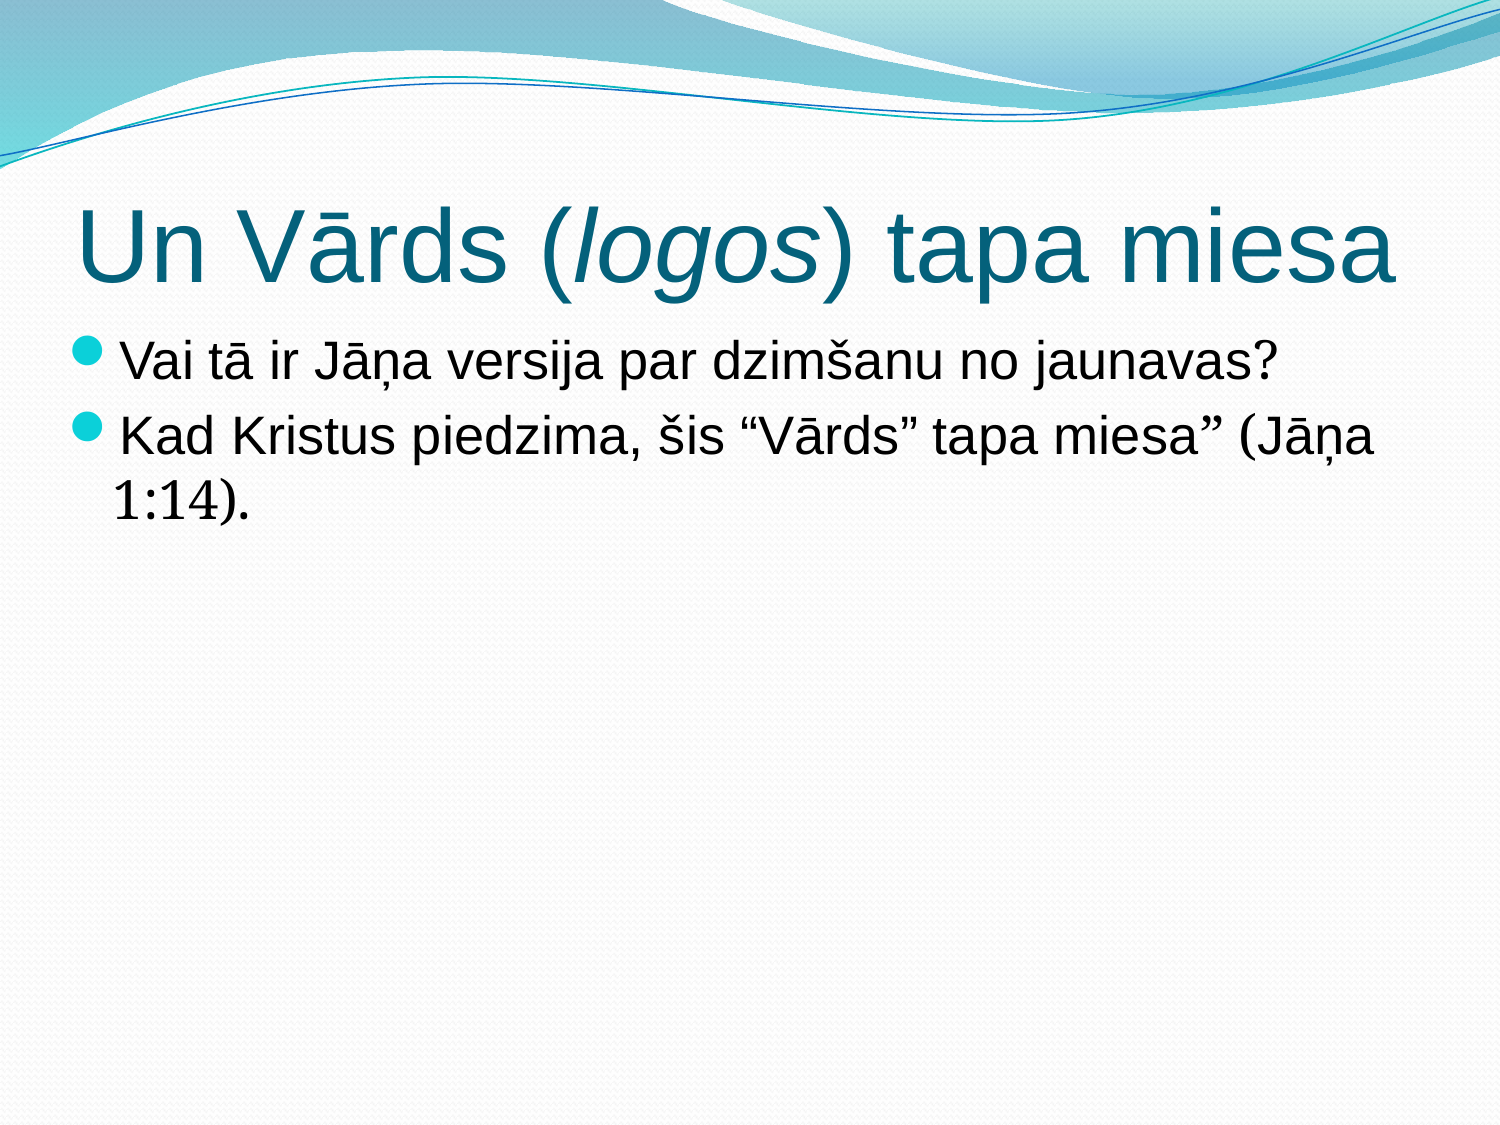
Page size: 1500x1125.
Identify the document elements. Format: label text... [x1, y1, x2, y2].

title Un Vārds (logos) tapa miesa [74, 115, 1426, 304]
list Vai tā ir Jāņa versija par dzimšanu no jaunavas? Kad Kristus piedzima, šis “Vārds” tapa miesa” (Jāņa 1:14). [52, 317, 1404, 1038]
